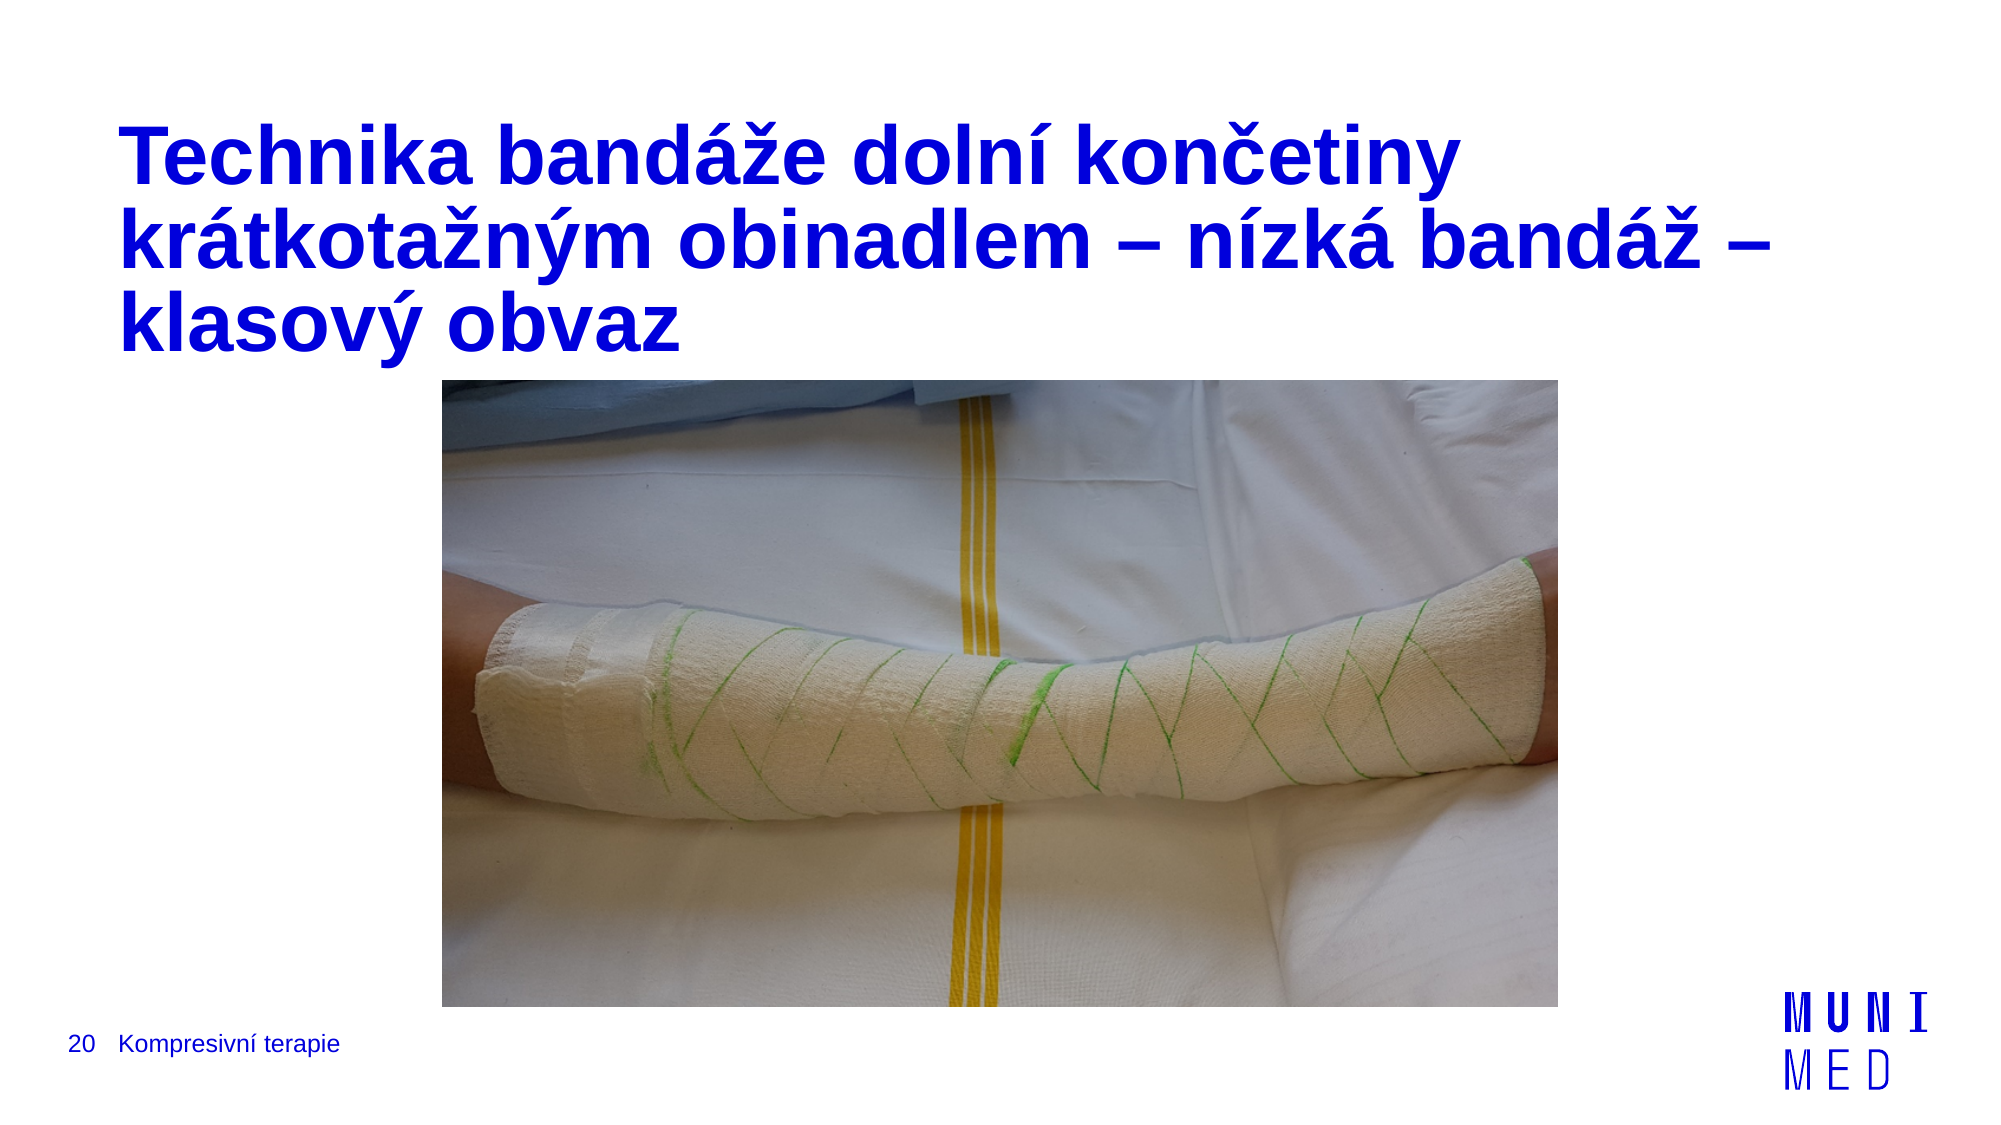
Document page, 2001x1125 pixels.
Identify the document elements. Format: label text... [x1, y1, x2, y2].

slide_number 20 [67, 1021, 110, 1063]
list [442, 379, 1558, 1008]
footer Kompresivní terapie [118, 1021, 1418, 1063]
title Technika bandáže dolní končetiny krátkotažným obinadlem – nízká bandáž – klasový obvaz [118, 118, 1883, 193]
